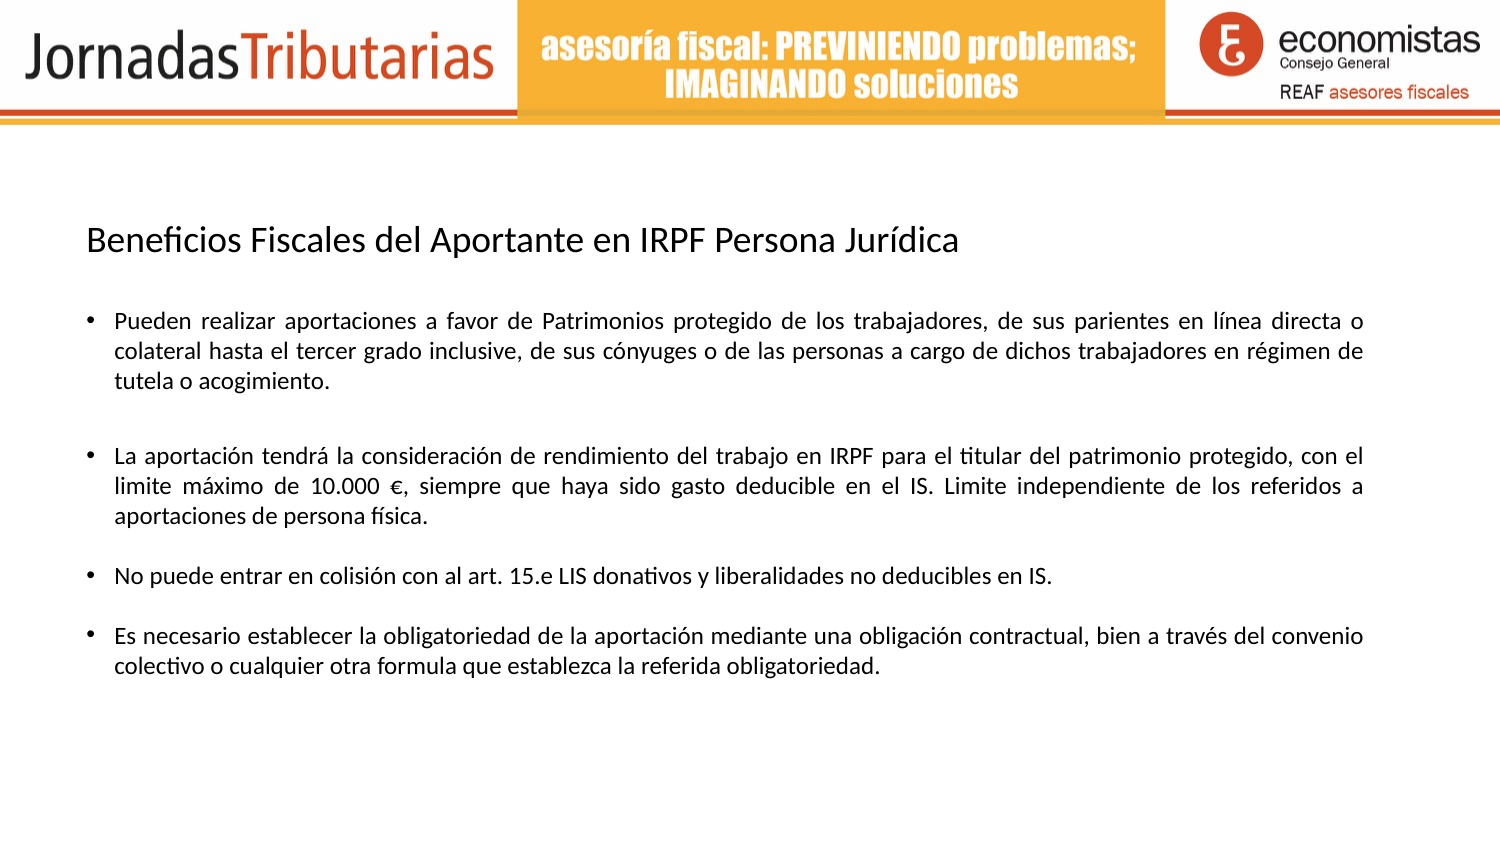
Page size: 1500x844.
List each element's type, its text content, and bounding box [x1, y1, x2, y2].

picture [0, 0, 1500, 130]
text_box Beneficios Fiscales del Aportante en IRPF Persona Jurídica Pueden realizar aportaciones a favor de Patrimonios protegido de los trabajadores, de sus parientes en línea directa o colateral hasta el tercer grado inclusive, de sus cónyuges o de las personas a cargo de dichos trabajadores en régimen de tutela o acogimiento. La aportación tendrá la consideración de rendimiento del trabajo en IRPF para el titular del patrimonio protegido, con el limite máximo de 10.000 €, siempre que haya sido gasto deducible en el IS. Limite independiente de los referidos a aportaciones de persona física. No puede entrar en colisión con al art. 15.e LIS donativos y liberalidades no deducibles en IS. Es necesario establecer la obligatoriedad de la aportación mediante una obligación contractual, bien a través del convenio colectivo o cualquier otra formula que establezca la referida obligatoriedad. [71, 207, 1382, 844]
